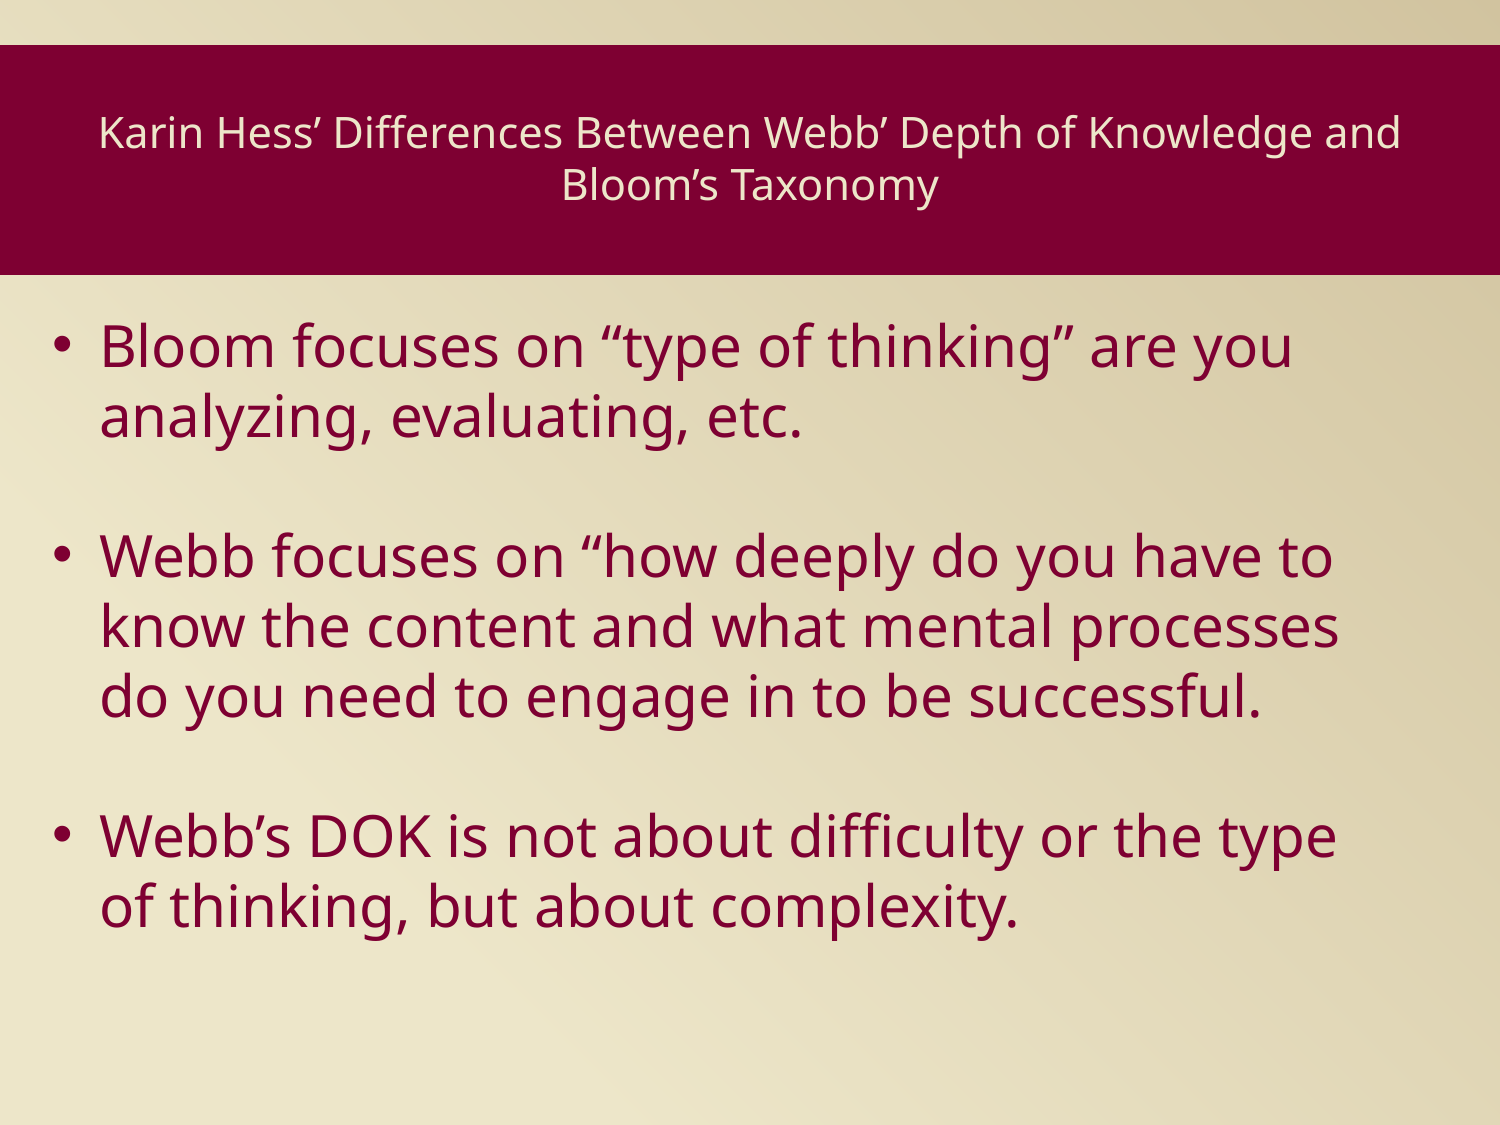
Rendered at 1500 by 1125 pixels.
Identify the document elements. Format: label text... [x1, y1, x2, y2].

title Karin Hess’ Differences Between Webb’ Depth of Knowledge and Bloom’s Taxonomy [0, 45, 1500, 275]
text_box Bloom focuses on “type of thinking” are you analyzing, evaluating, etc. Webb focuses on “how deeply do you have to know the content and what mental processes do you need to engage in to be successful. Webb’s DOK is not about difficulty or the type of thinking, but about complexity. [37, 301, 1400, 947]
